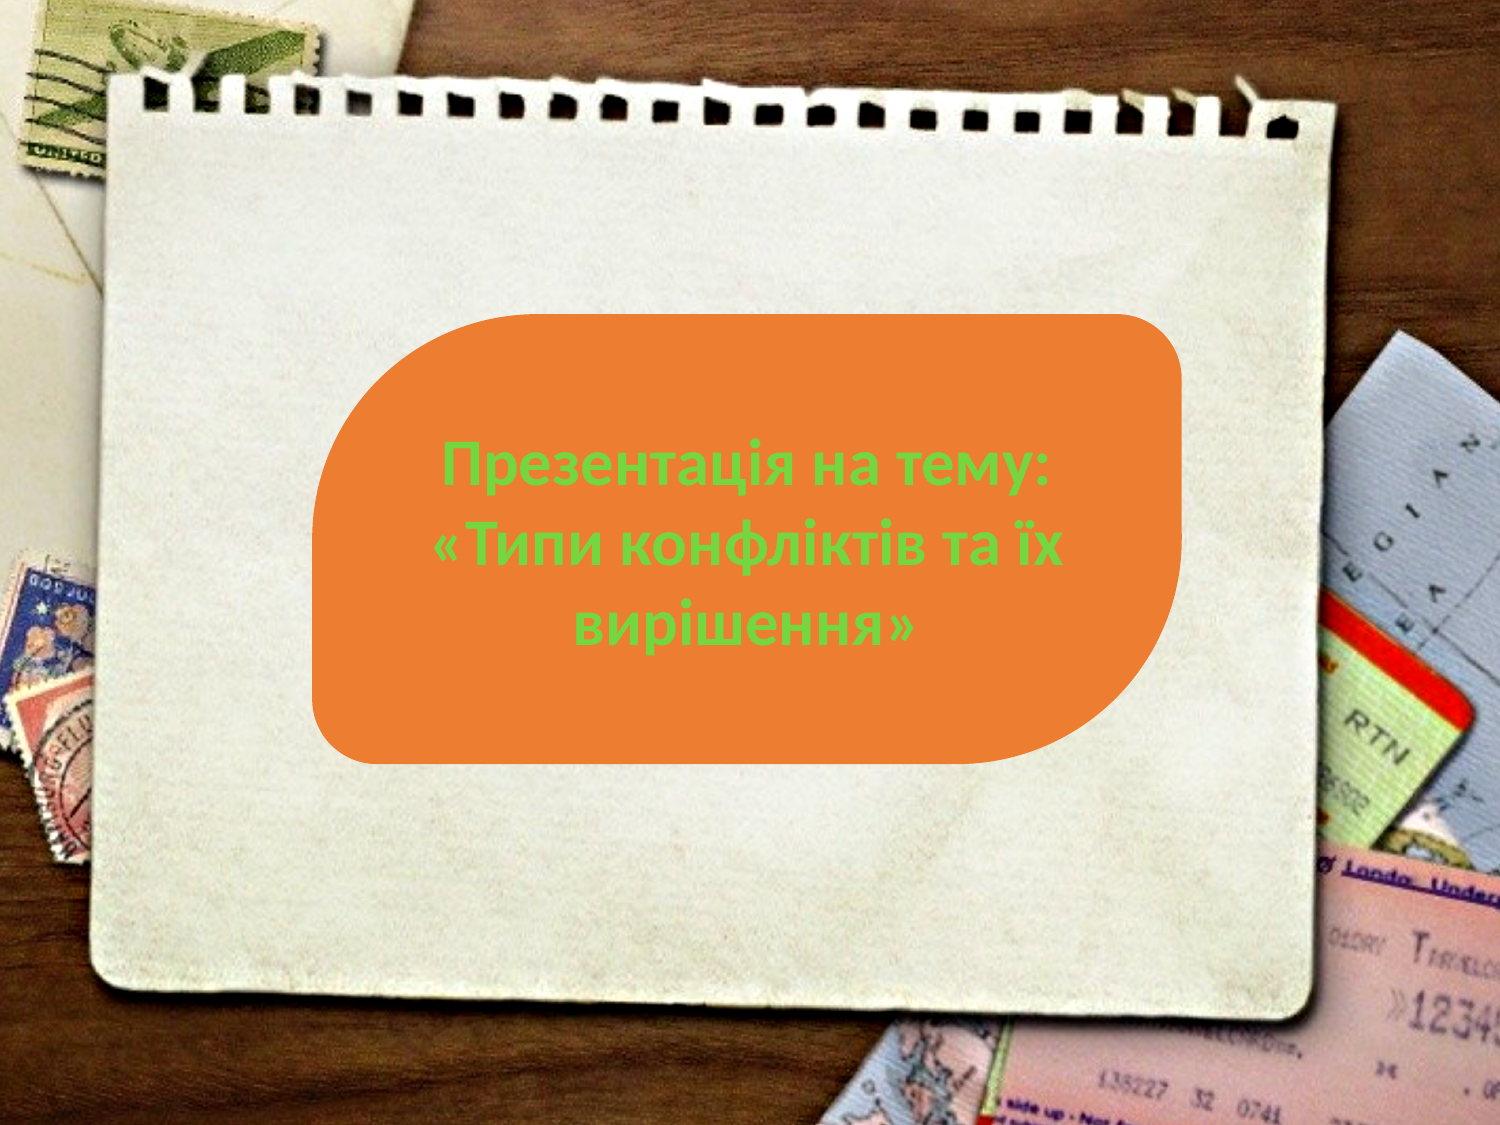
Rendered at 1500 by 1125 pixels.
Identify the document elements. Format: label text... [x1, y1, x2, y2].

text_box Презентація на тему: «Типи конфліктів та їх вирішення» [311, 313, 1183, 766]
picture [0, 0, 1500, 1125]
